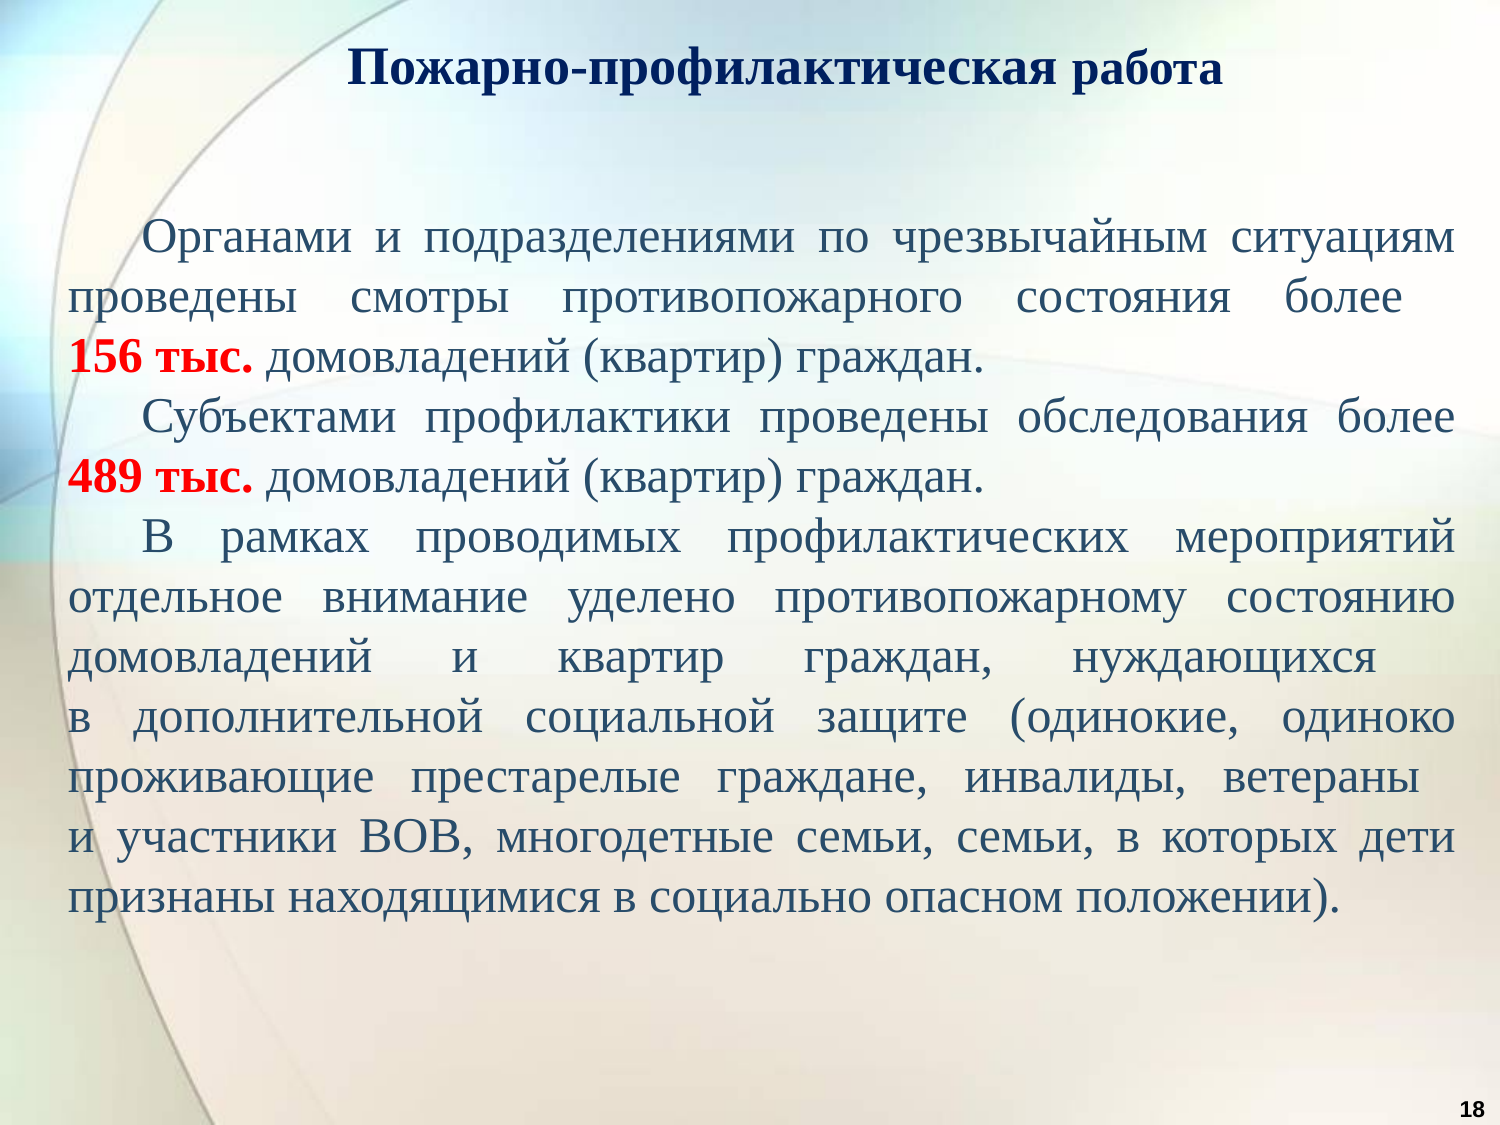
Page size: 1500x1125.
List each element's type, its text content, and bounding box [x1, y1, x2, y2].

picture [0, 0, 1500, 1125]
text_box Органами и подразделениями по чрезвычайным ситуациям проведены смотры противопожарного состояния более 156 тыс. домовладений (квартир) граждан. Субъектами профилактики проведены обследования более 489 тыс. домовладений (квартир) граждан. В рамках проводимых профилактических мероприятий отдельное внимание уделено противопожарному состоянию домовладений и квартир граждан, нуждающихся в дополнительной социальной защите (одинокие, одиноко проживающие престарелые граждане, инвалиды, ветераны и участники ВОВ, многодетные семьи, семьи, в которых дети признаны находящимися в социально опасном положении). [53, 194, 1472, 930]
slide_number 18 [1187, 1087, 1500, 1125]
text_box Пожарно-профилактическая работа [253, 23, 1317, 104]
